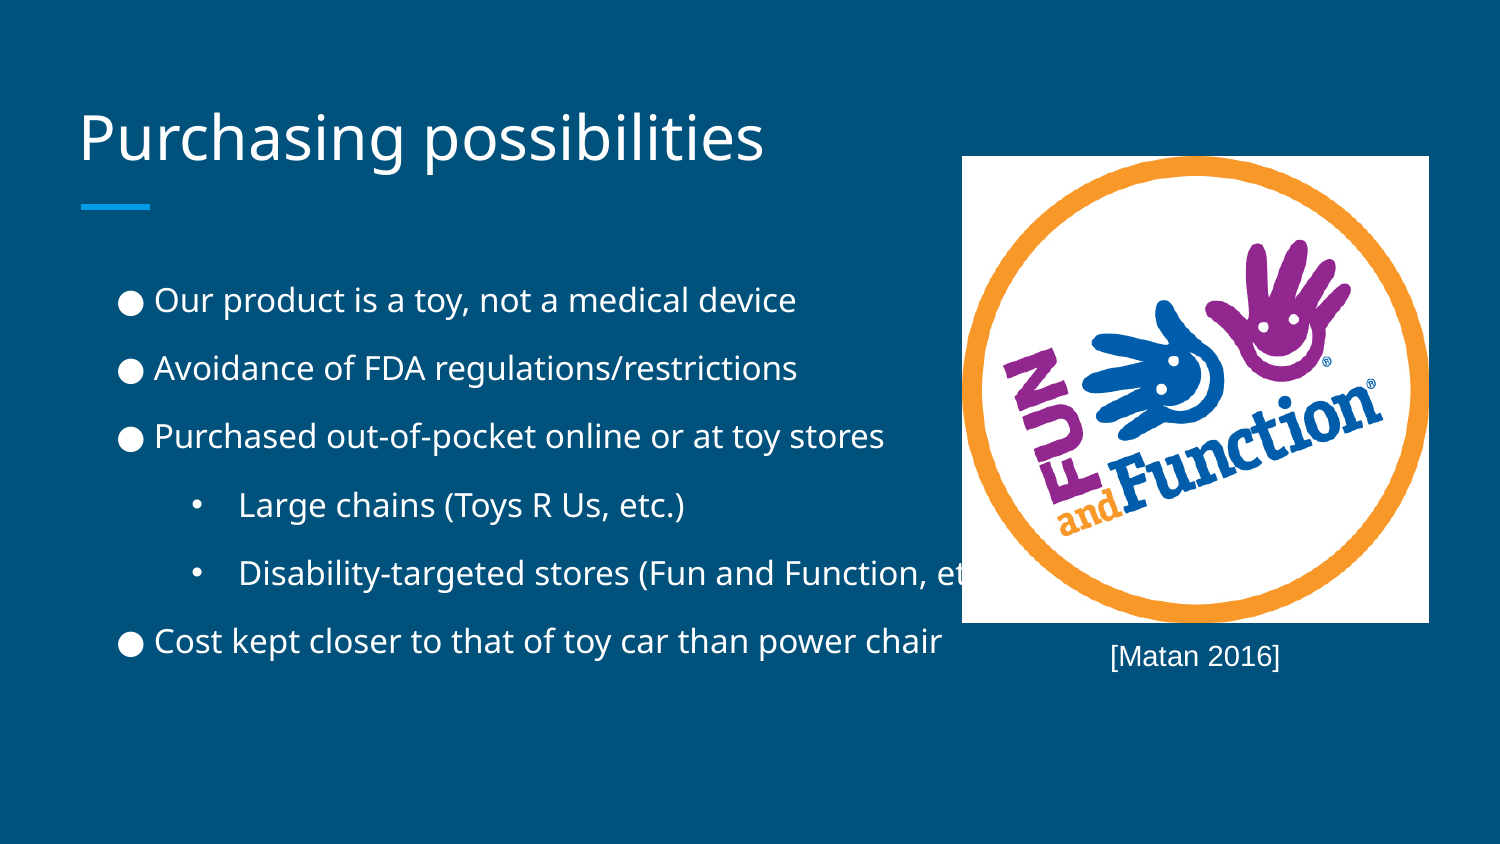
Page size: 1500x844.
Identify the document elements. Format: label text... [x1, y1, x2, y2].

text_box [Matan 2016] [1024, 631, 1367, 672]
list Our product is a toy, not a medical device Avoidance of FDA regulations/restrictions Purchased out-of-pocket online or at toy stores Large chains (Toys R Us, etc.) Disability-targeted stores (Fun and Function, etc.) Cost kept closer to that of toy car than power chair [63, 244, 1437, 750]
title Purchasing possibilities [63, 75, 1437, 188]
picture [962, 157, 1428, 622]
